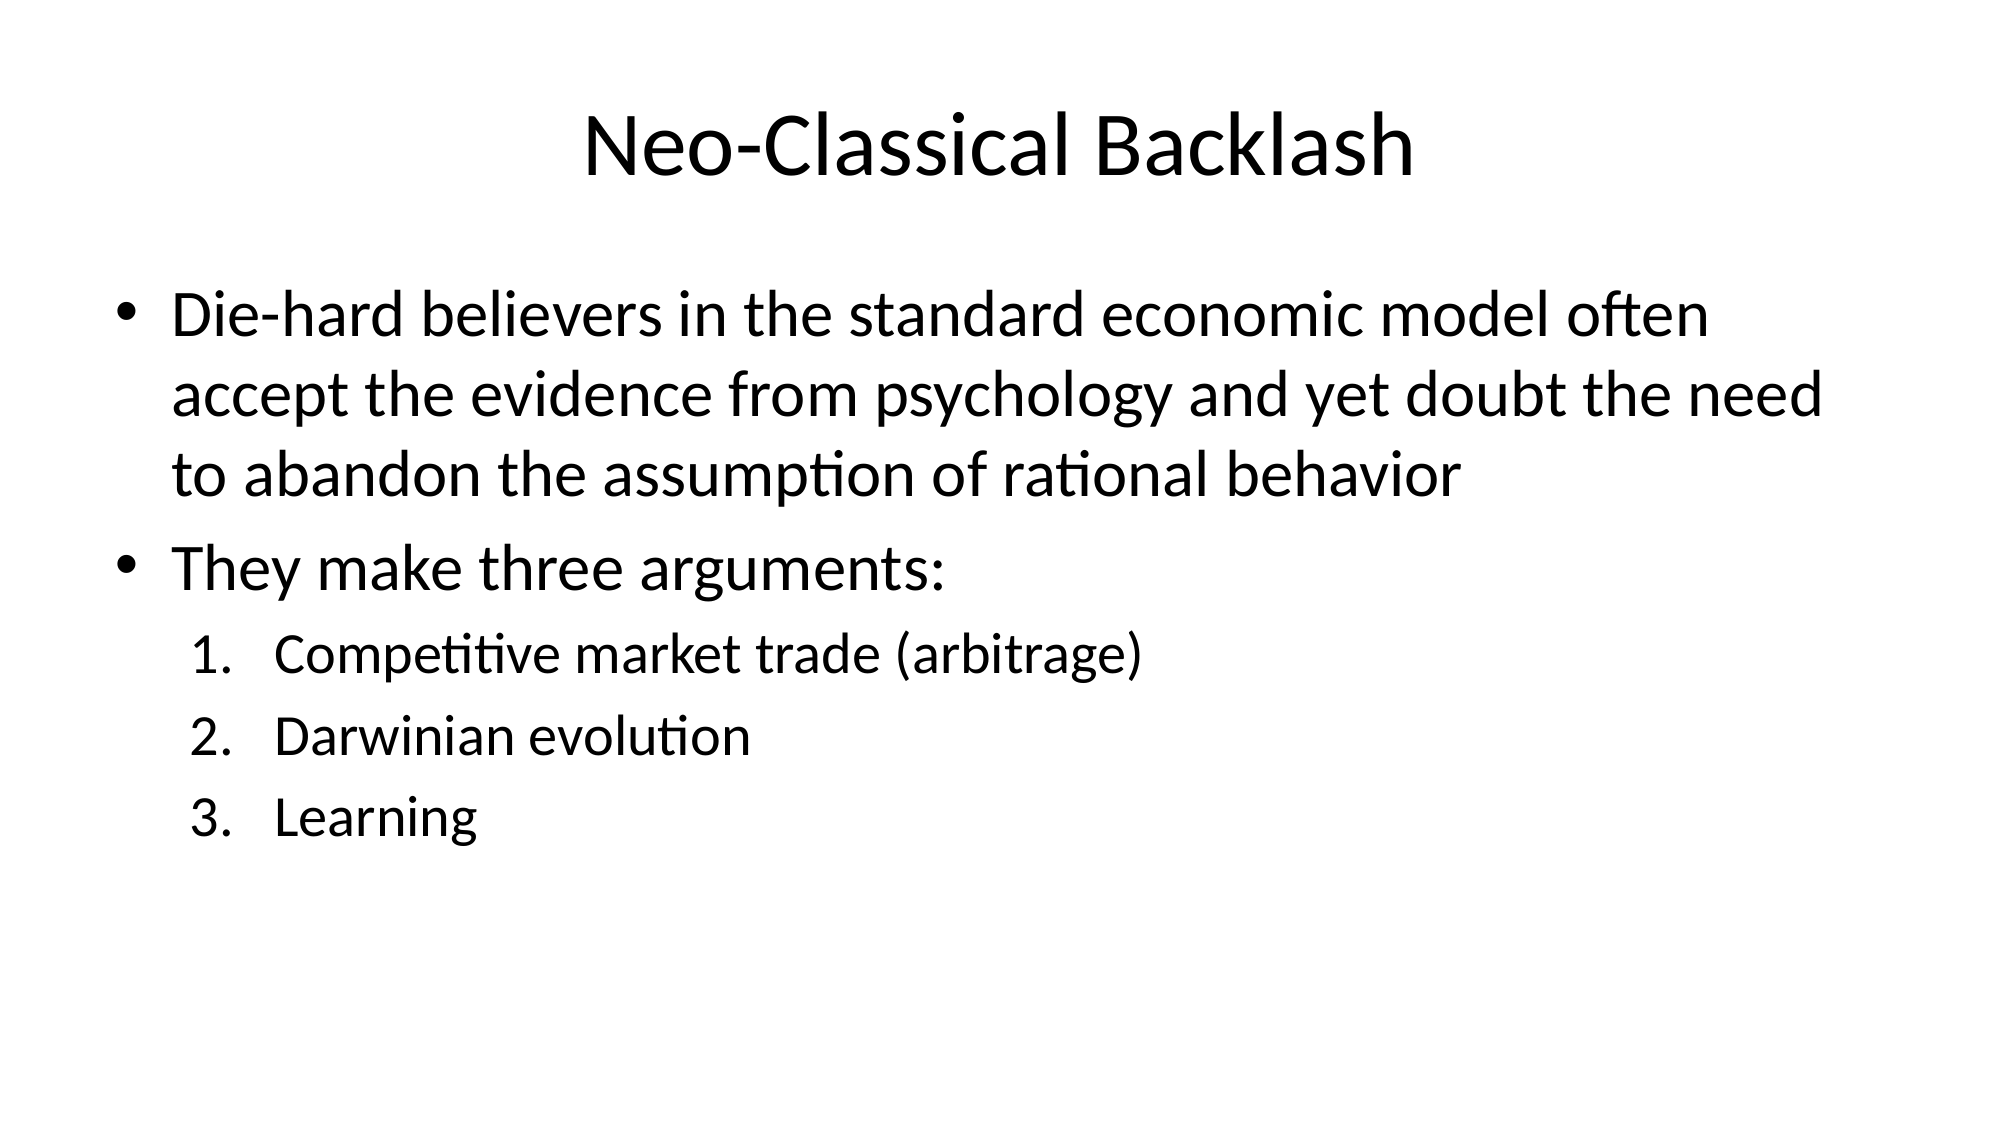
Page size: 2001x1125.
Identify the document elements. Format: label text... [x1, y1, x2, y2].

list Die-hard believers in the standard economic model often accept the evidence from psychology and yet doubt the need to abandon the assumption of rational behavior They make three arguments: Competitive market trade (arbitrage) Darwinian evolution Learning [99, 262, 1900, 1005]
title Neo-Classical Backlash [99, 45, 1900, 233]
